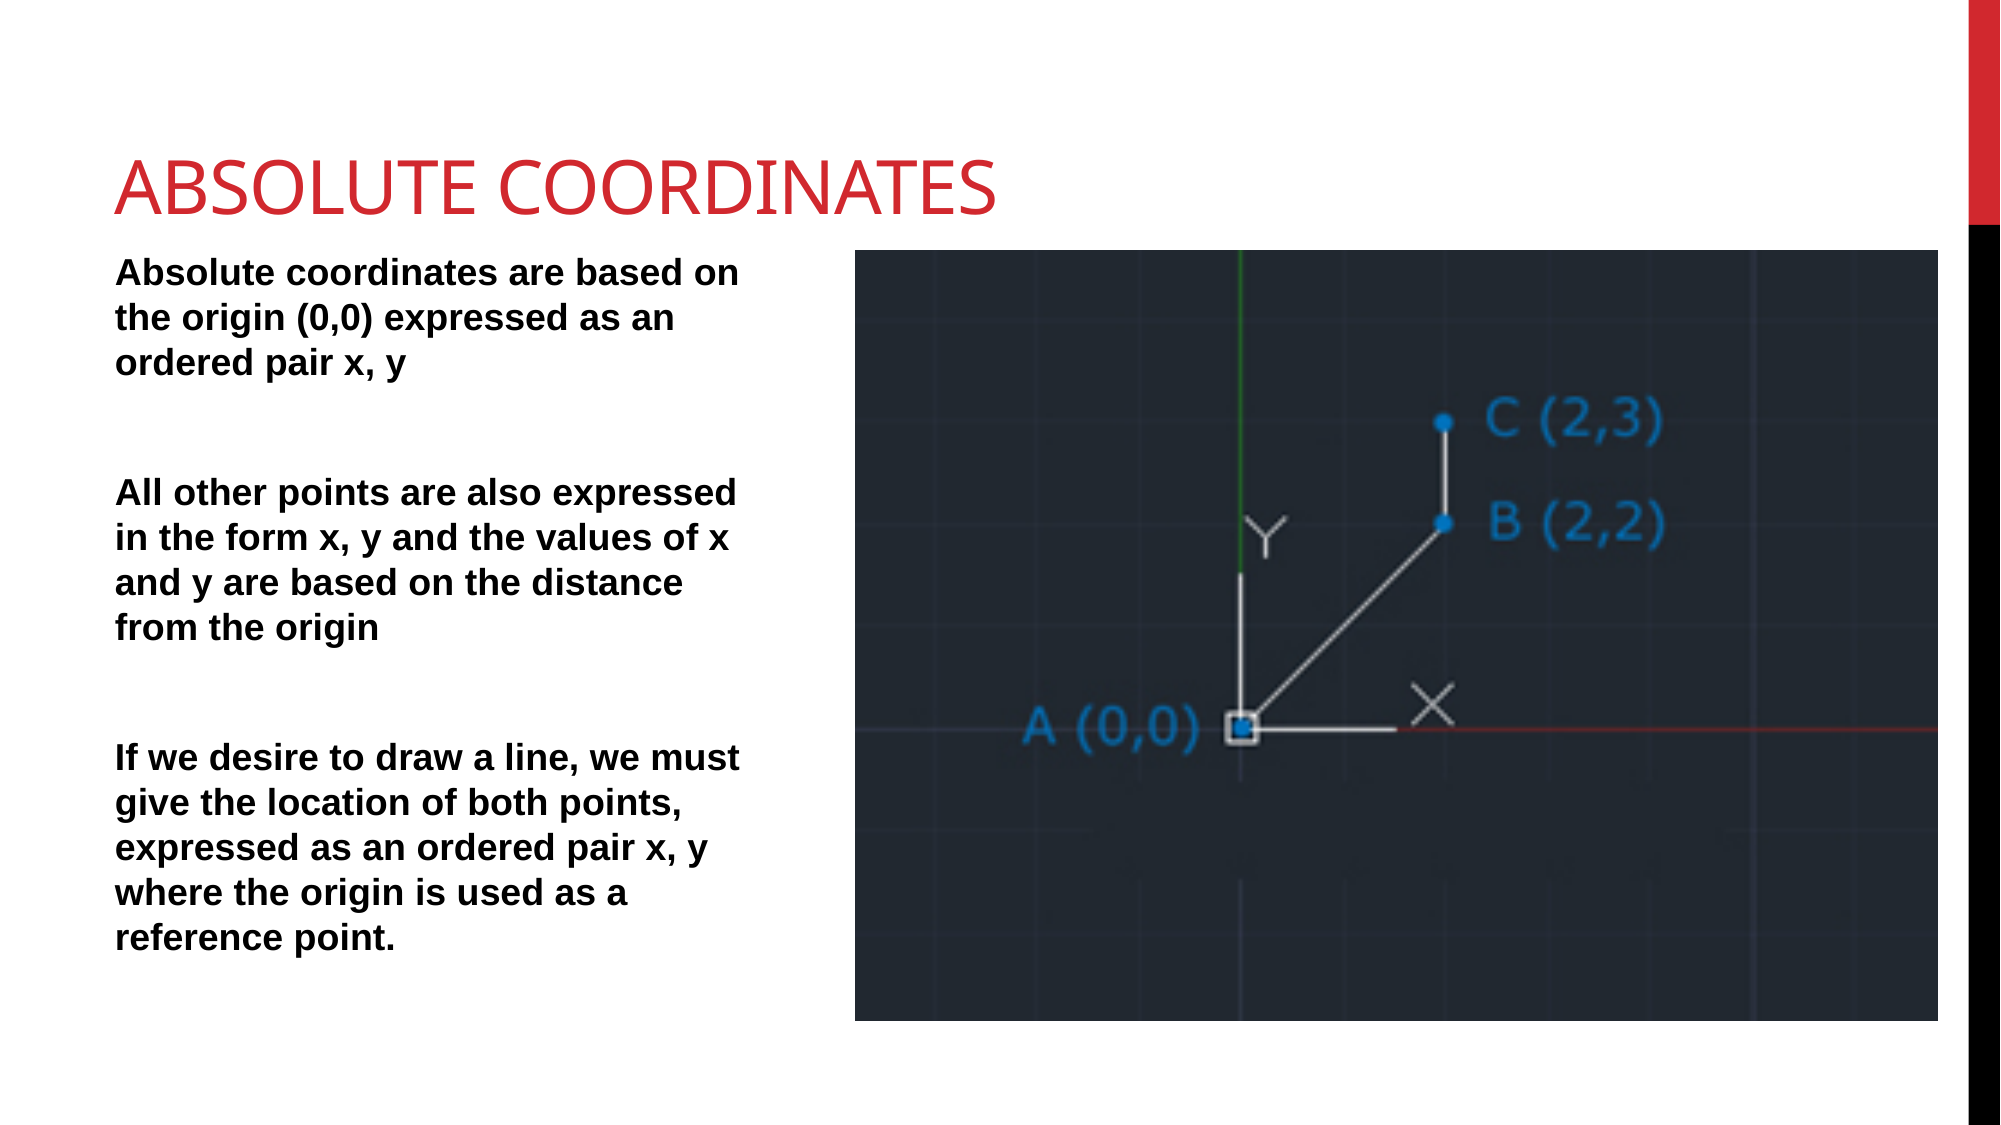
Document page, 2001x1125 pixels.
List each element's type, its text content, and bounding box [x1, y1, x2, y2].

title Absolute Coordinates [99, 122, 1367, 237]
picture [854, 250, 1938, 1021]
list Absolute coordinates are based on the origin (0,0) expressed as an ordered pair x, y All other points are also expressed in the form x, y and the values of x and y are based on the distance from the origin If we desire to draw a line, we must give the location of both points, expressed as an ordered pair x, y where the origin is used as a reference point. [99, 240, 772, 1043]
